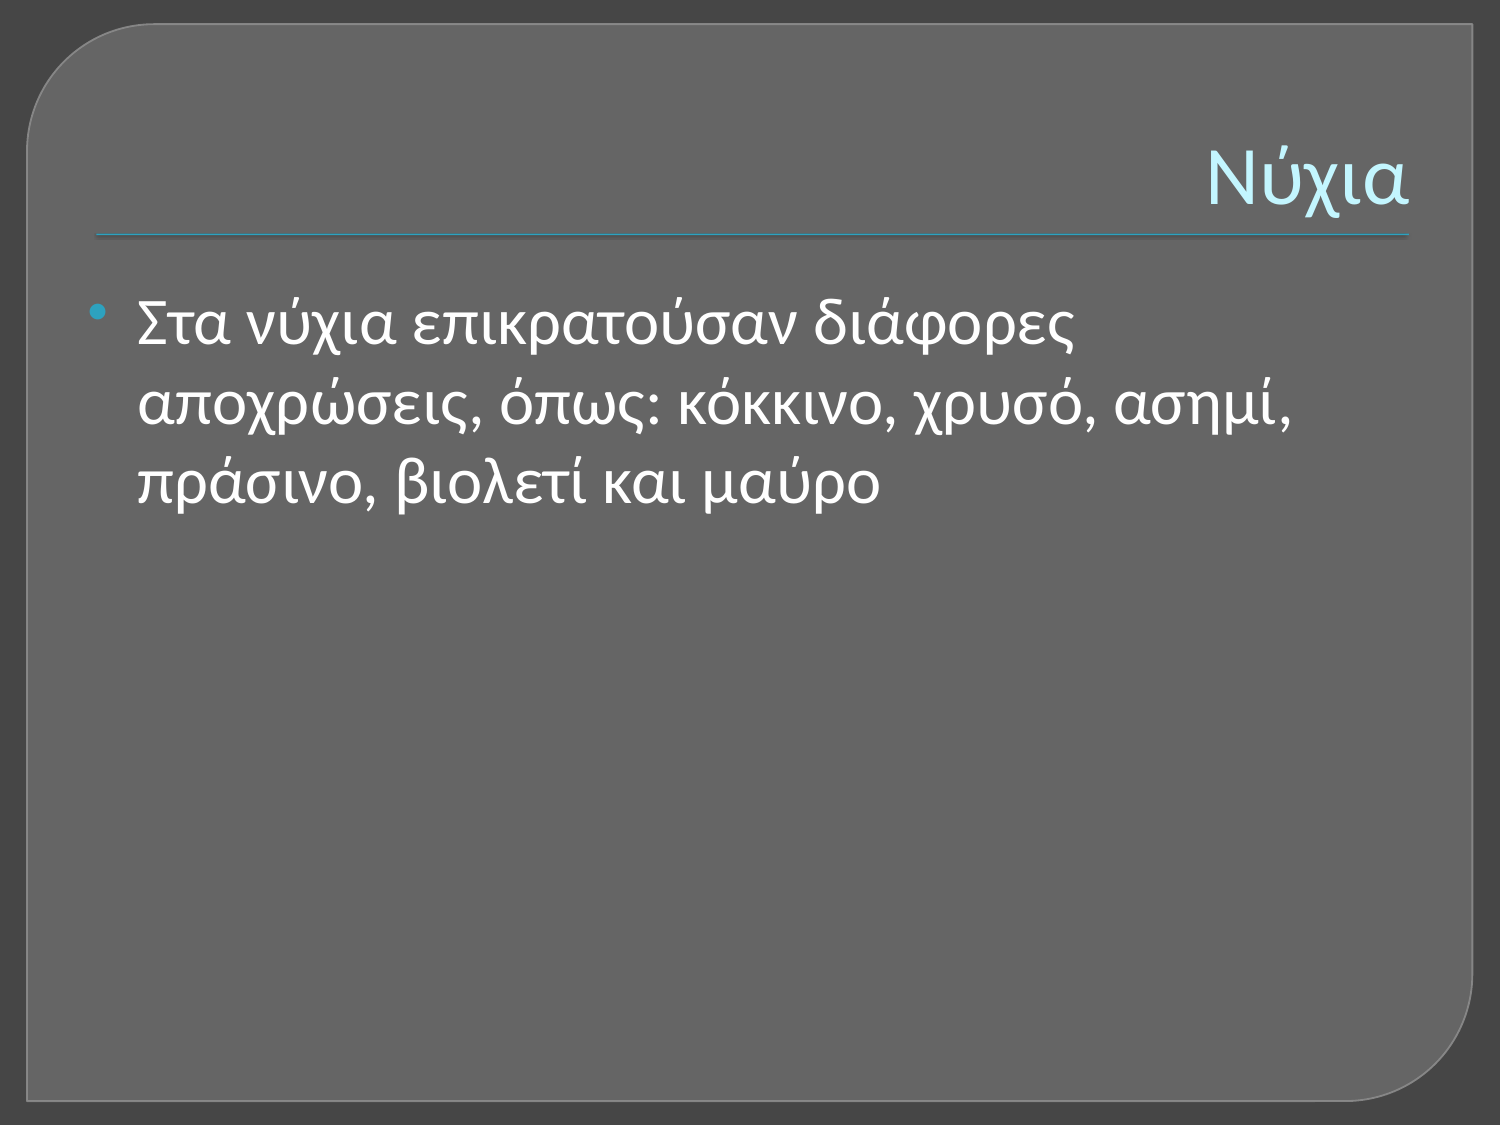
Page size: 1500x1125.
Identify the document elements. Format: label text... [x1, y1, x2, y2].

title Νύχια [75, 41, 1425, 230]
list Στα νύχια επικρατούσαν διάφορες αποχρώσεις, όπως: κόκκινο, χρυσό, ασημί, πράσινο, βιολετί και μαύρο [75, 270, 1425, 1013]
